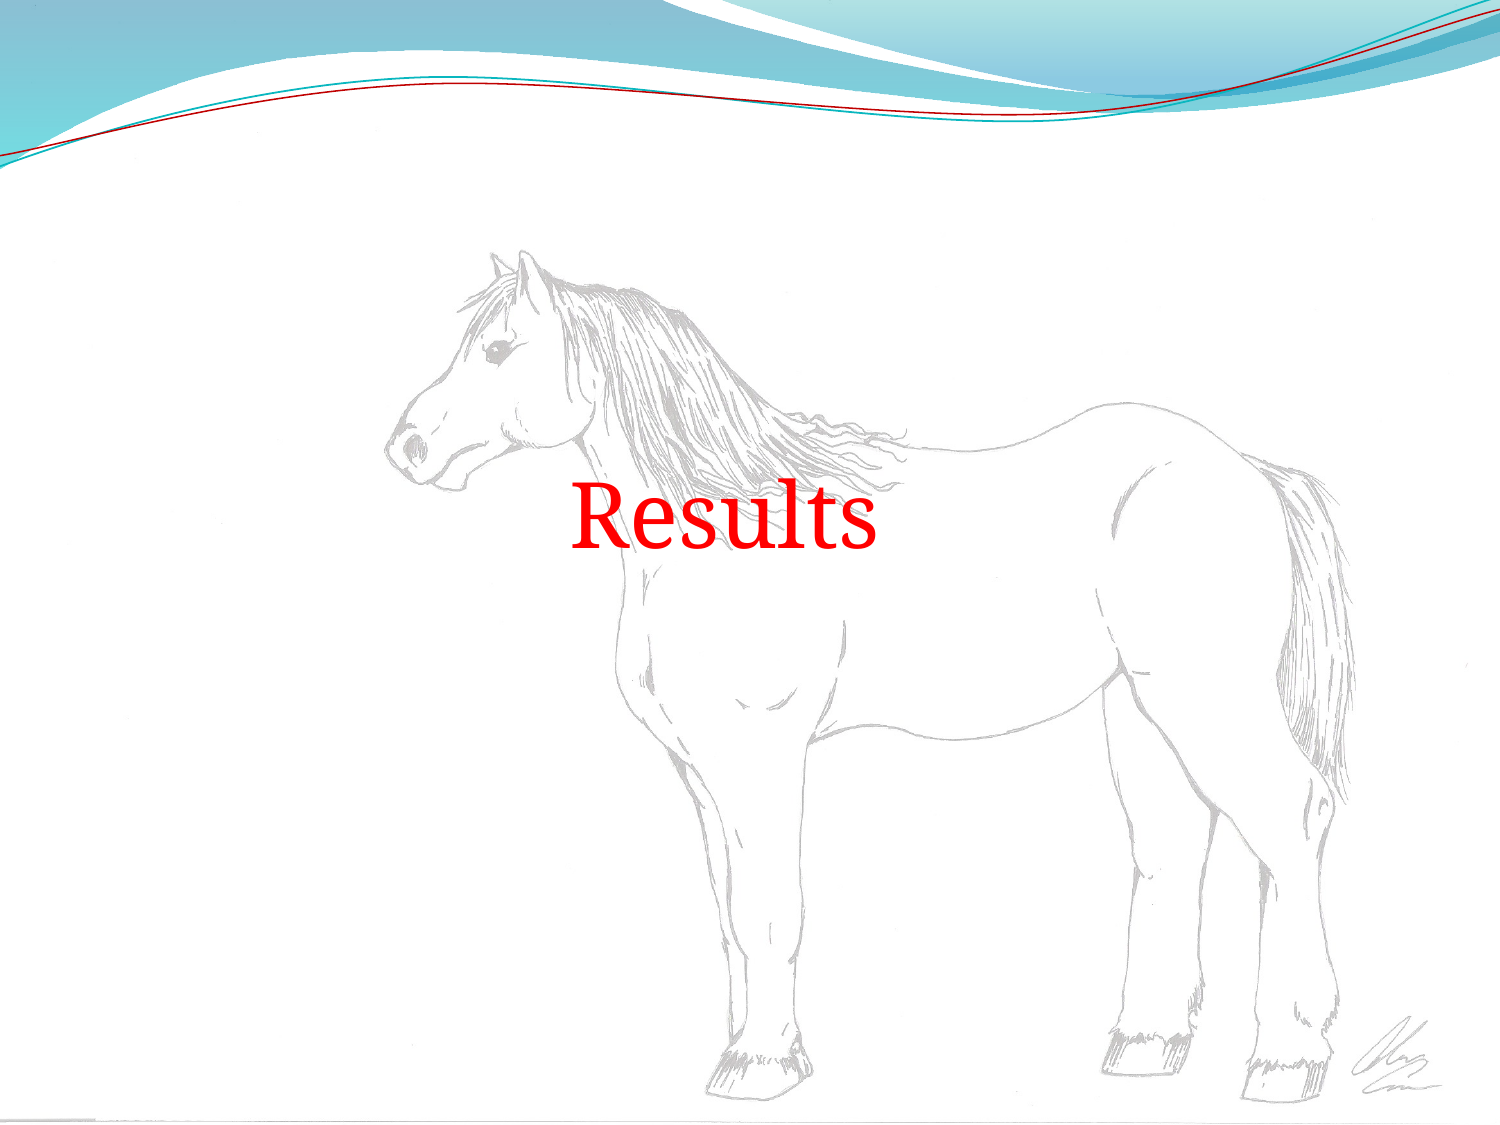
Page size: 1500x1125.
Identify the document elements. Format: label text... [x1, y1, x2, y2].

text_box Results [512, 449, 938, 575]
